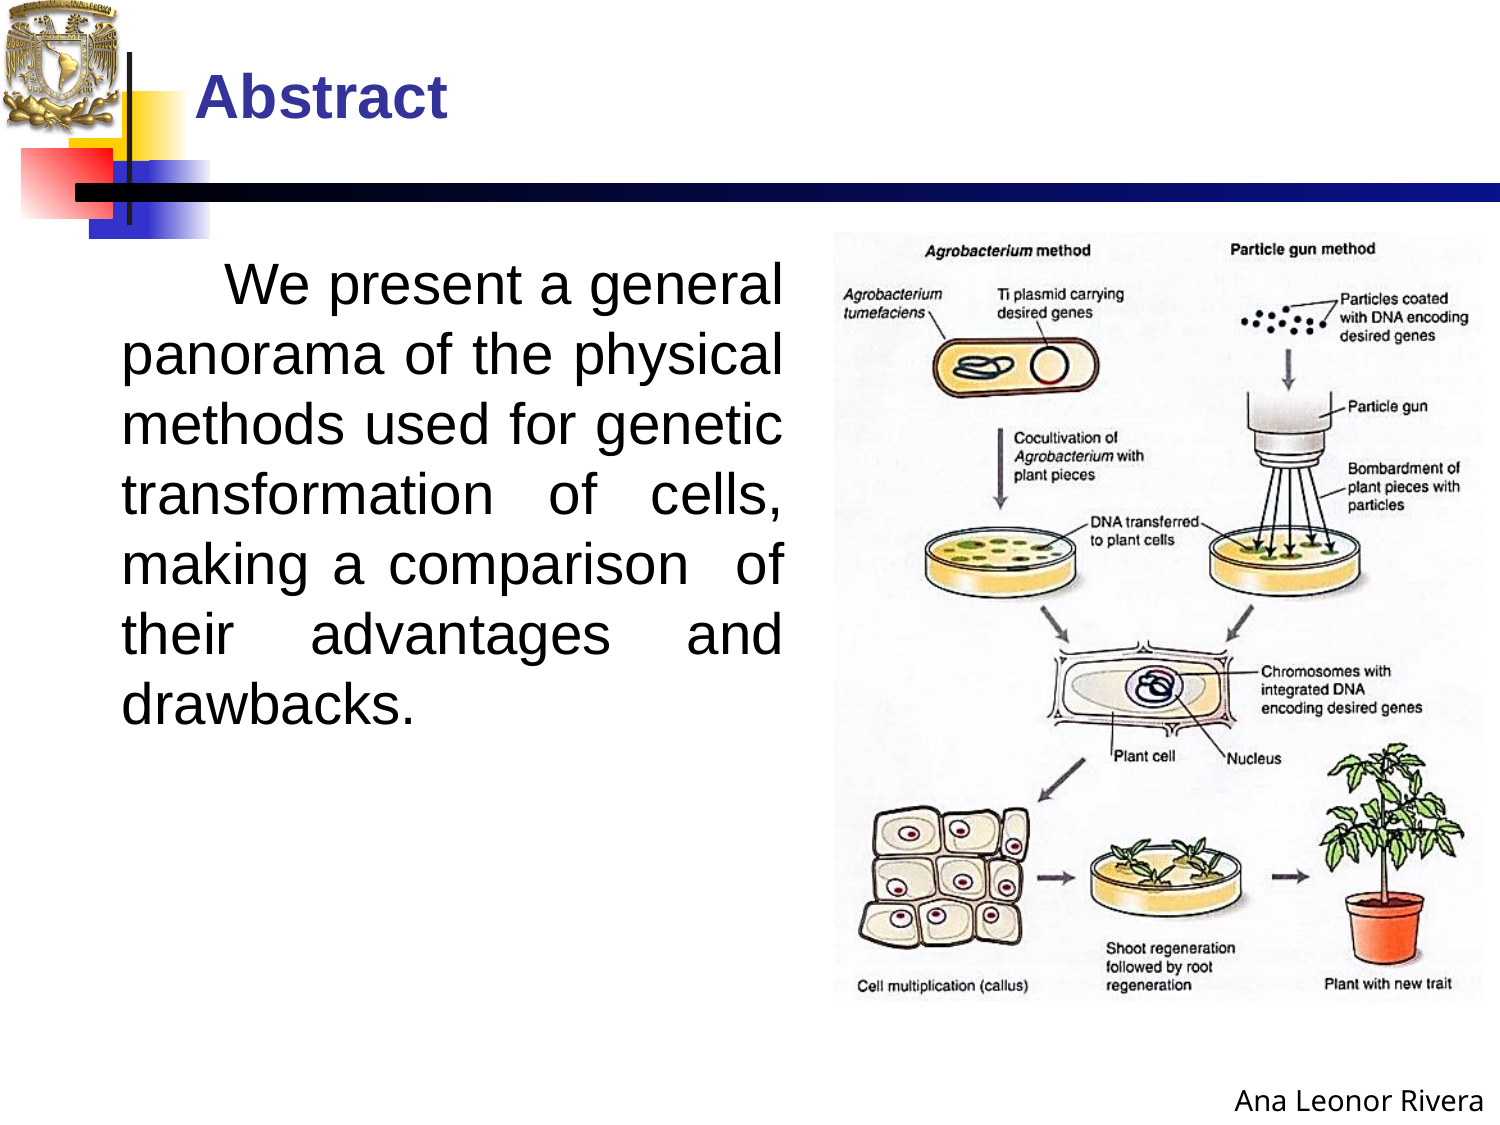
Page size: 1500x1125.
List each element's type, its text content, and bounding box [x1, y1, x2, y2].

slide_number Ana Leonor Rivera [1187, 1049, 1500, 1125]
picture [833, 232, 1485, 1005]
list We present a general panorama of the physical methods used for genetic transformation of cells, making a comparison of their advantages and drawbacks. [106, 238, 801, 1047]
title Abstract [179, 0, 1459, 188]
